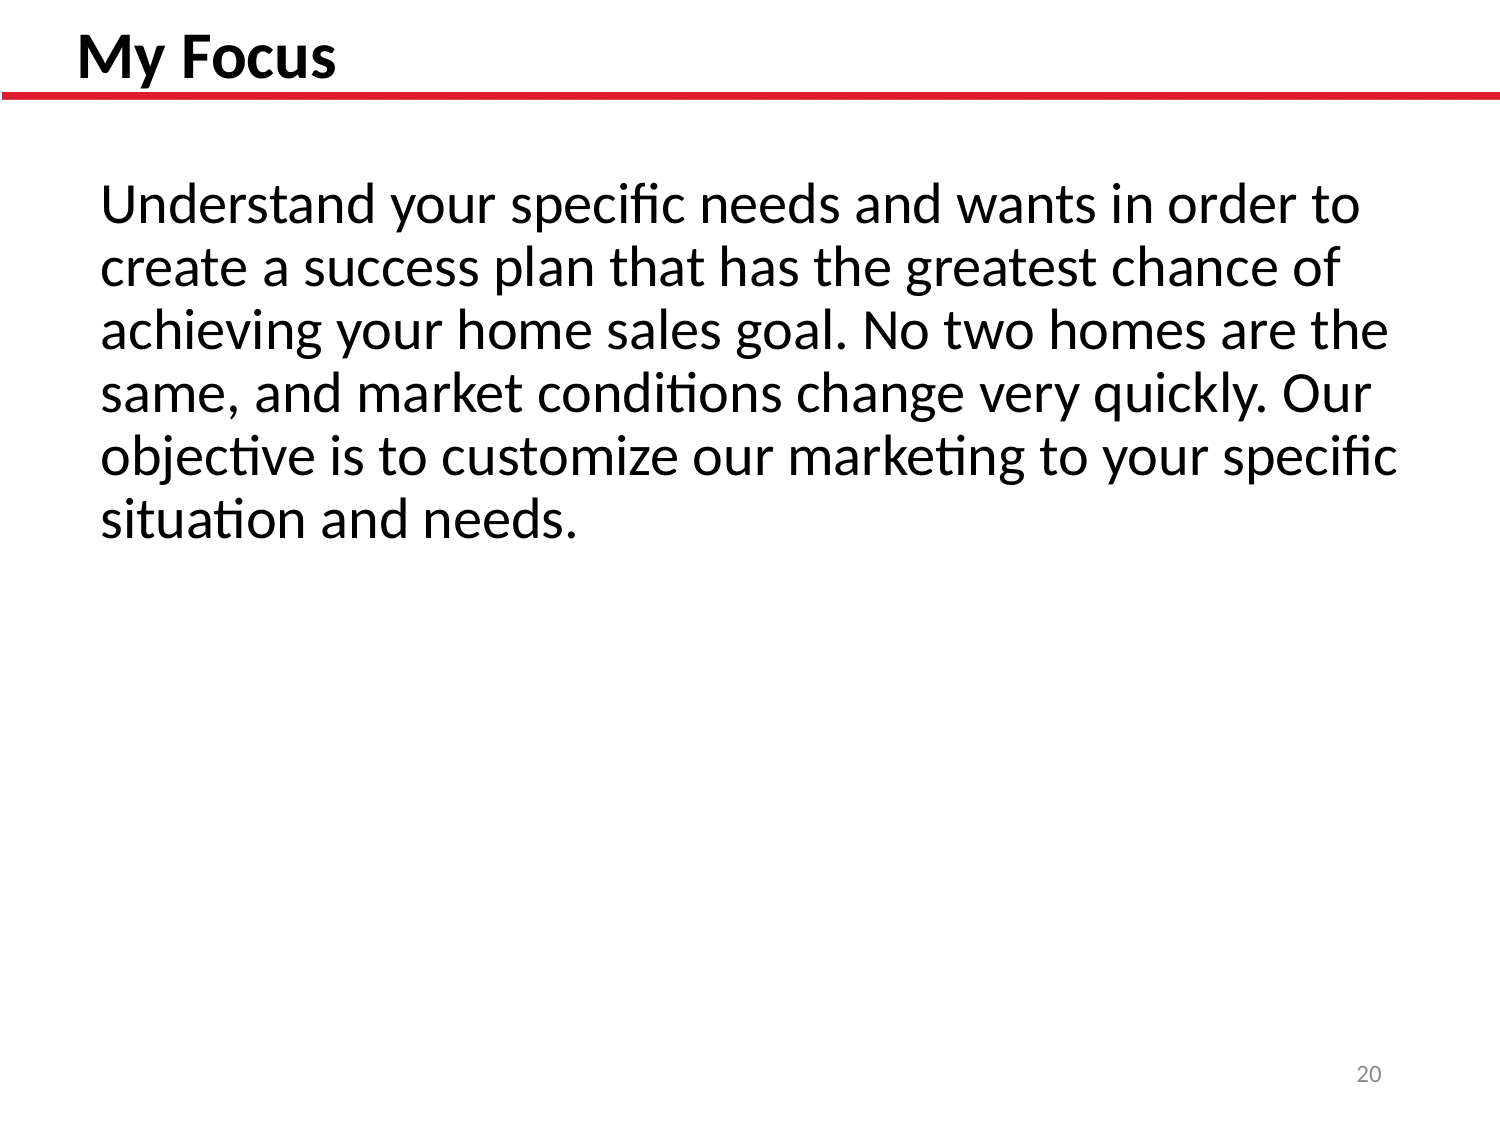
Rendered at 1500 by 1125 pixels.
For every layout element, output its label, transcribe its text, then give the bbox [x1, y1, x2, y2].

title My Focus [61, 15, 1356, 92]
picture [0, 92, 1500, 100]
list Understand your specific needs and wants in order to create a success plan that has the greatest chance of achieving your home sales goal. No two homes are the same, and market conditions change very quickly. Our objective is to customize our marketing to your specific situation and needs. [85, 166, 1415, 959]
slide_number 20 [1059, 1042, 1397, 1103]
